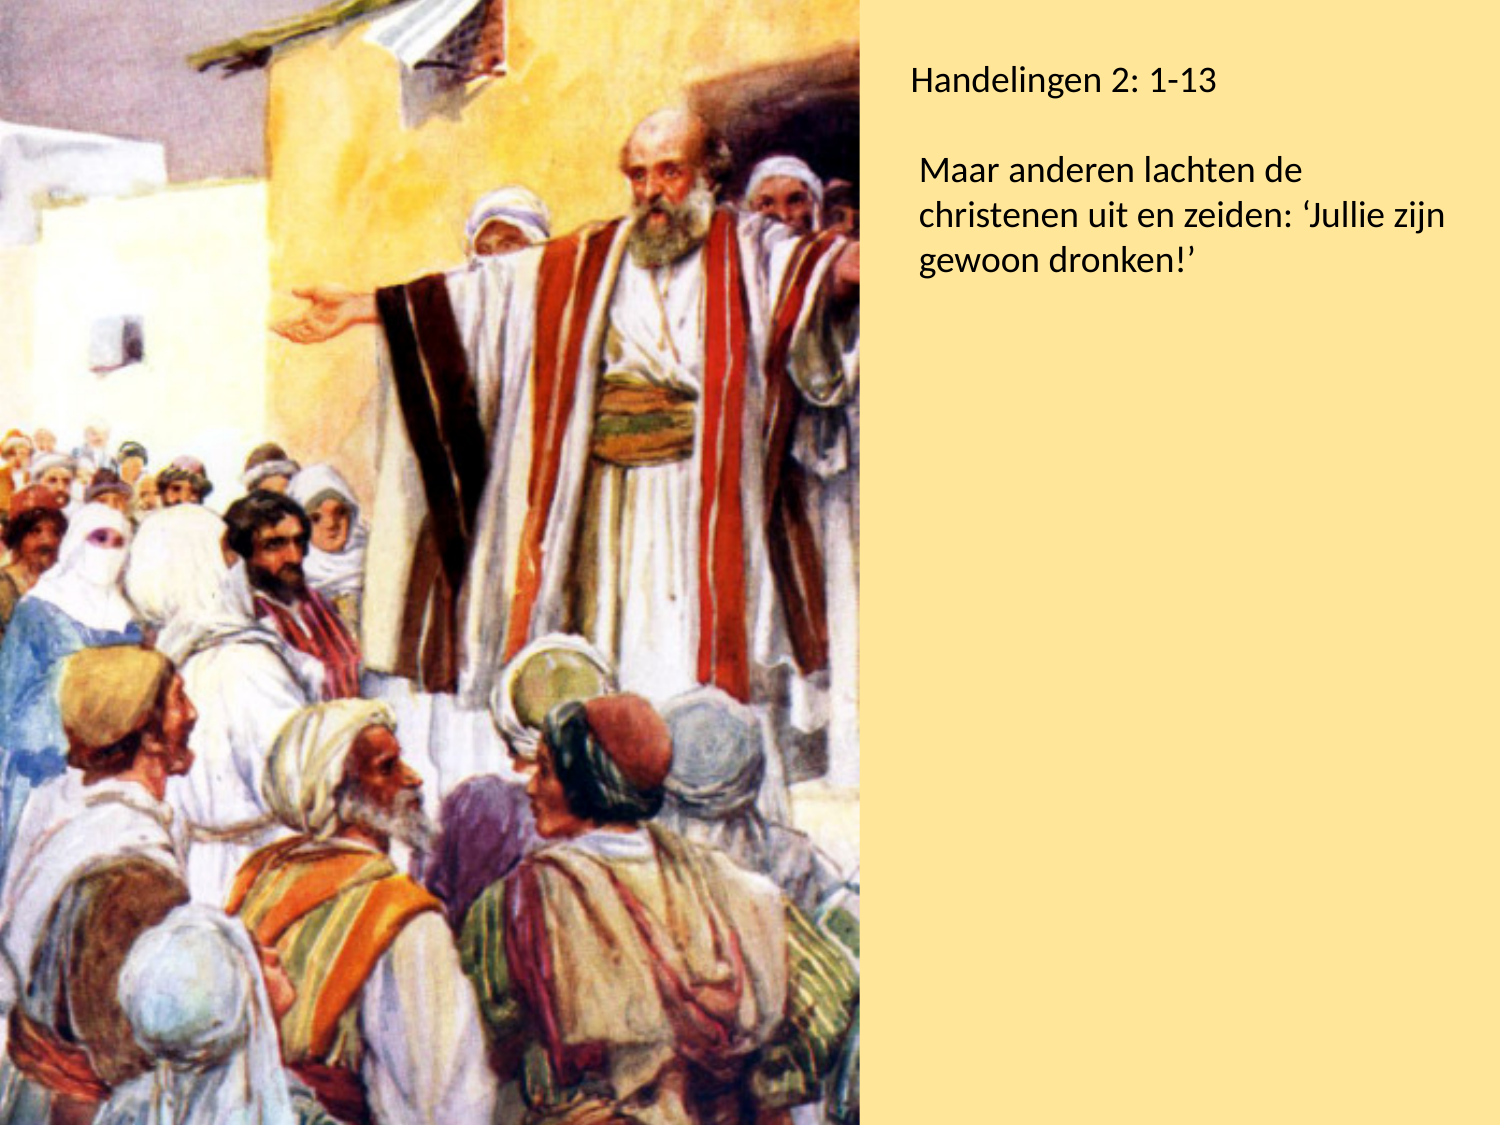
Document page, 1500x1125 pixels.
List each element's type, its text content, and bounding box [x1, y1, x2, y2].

picture [0, 0, 860, 1125]
text_box Maar anderen lachten de christenen uit en zeiden: ‘Jullie zijn gewoon dronken!’ [903, 137, 1469, 288]
text_box Handelingen 2: 1-13 [895, 47, 1233, 108]
